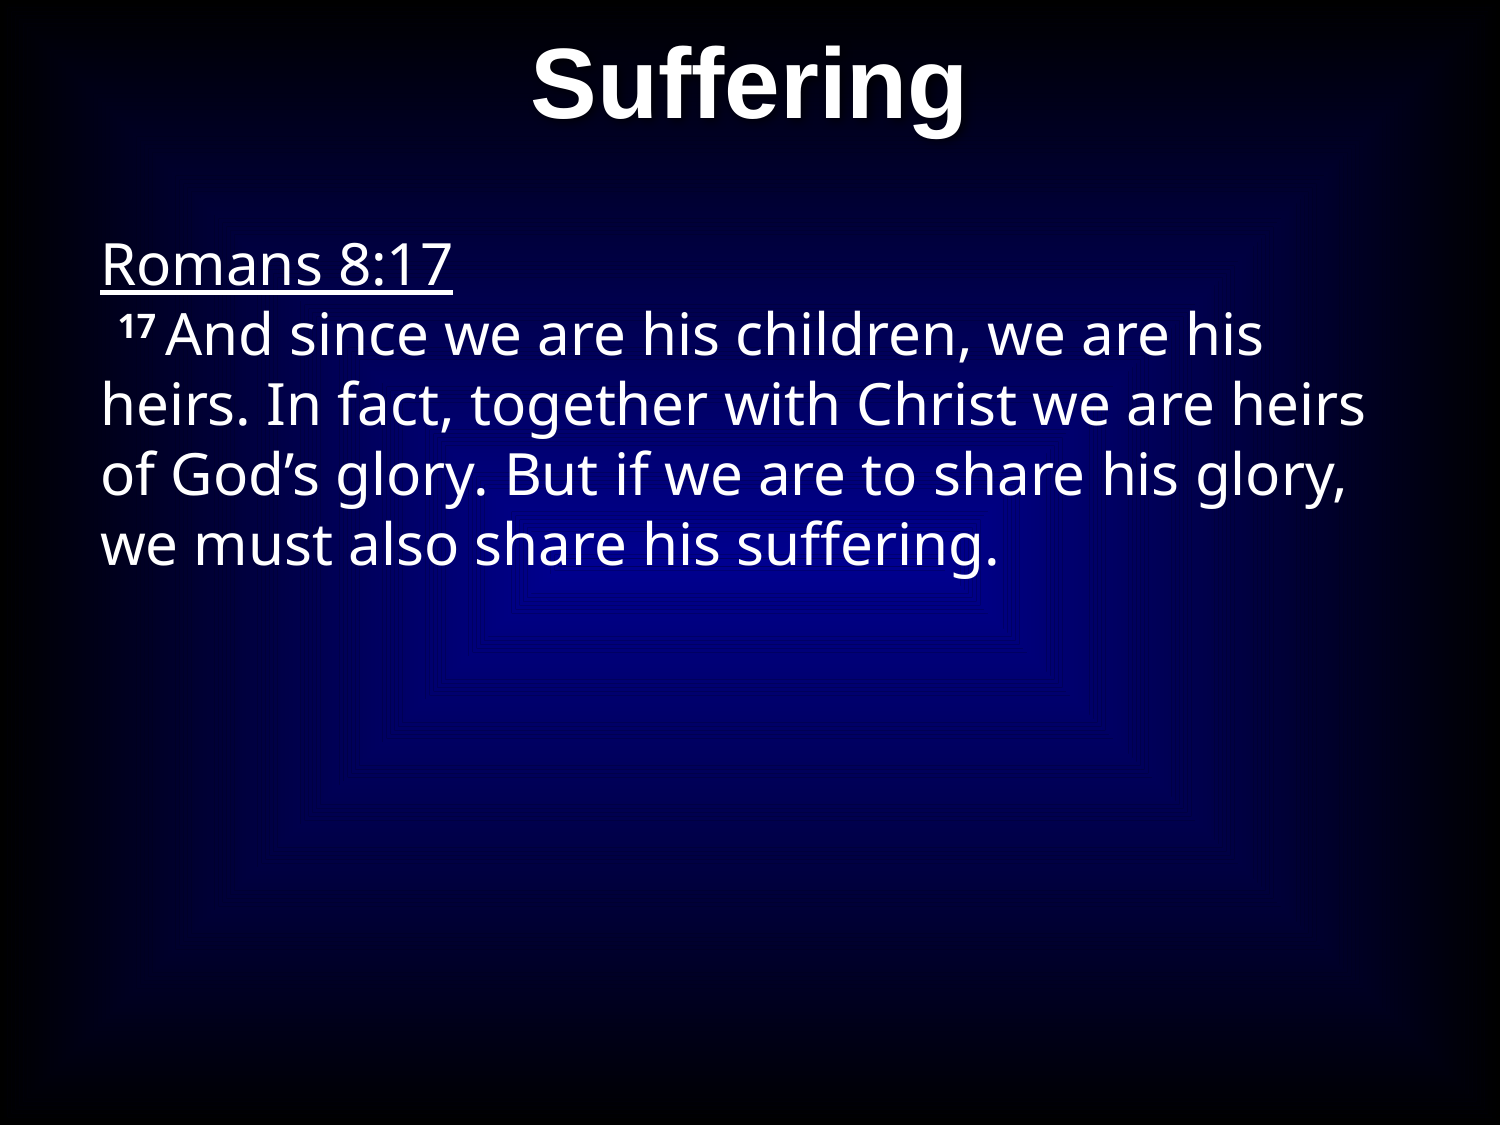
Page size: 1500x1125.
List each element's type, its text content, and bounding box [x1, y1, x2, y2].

text_box Romans 8:17 17 And since we are his children, we are his heirs. In fact, together with Christ we are heirs of God’s glory. But if we are to share his glory, we must also share his suffering. [85, 219, 1415, 585]
text_box Suffering [0, 3, 1500, 153]
